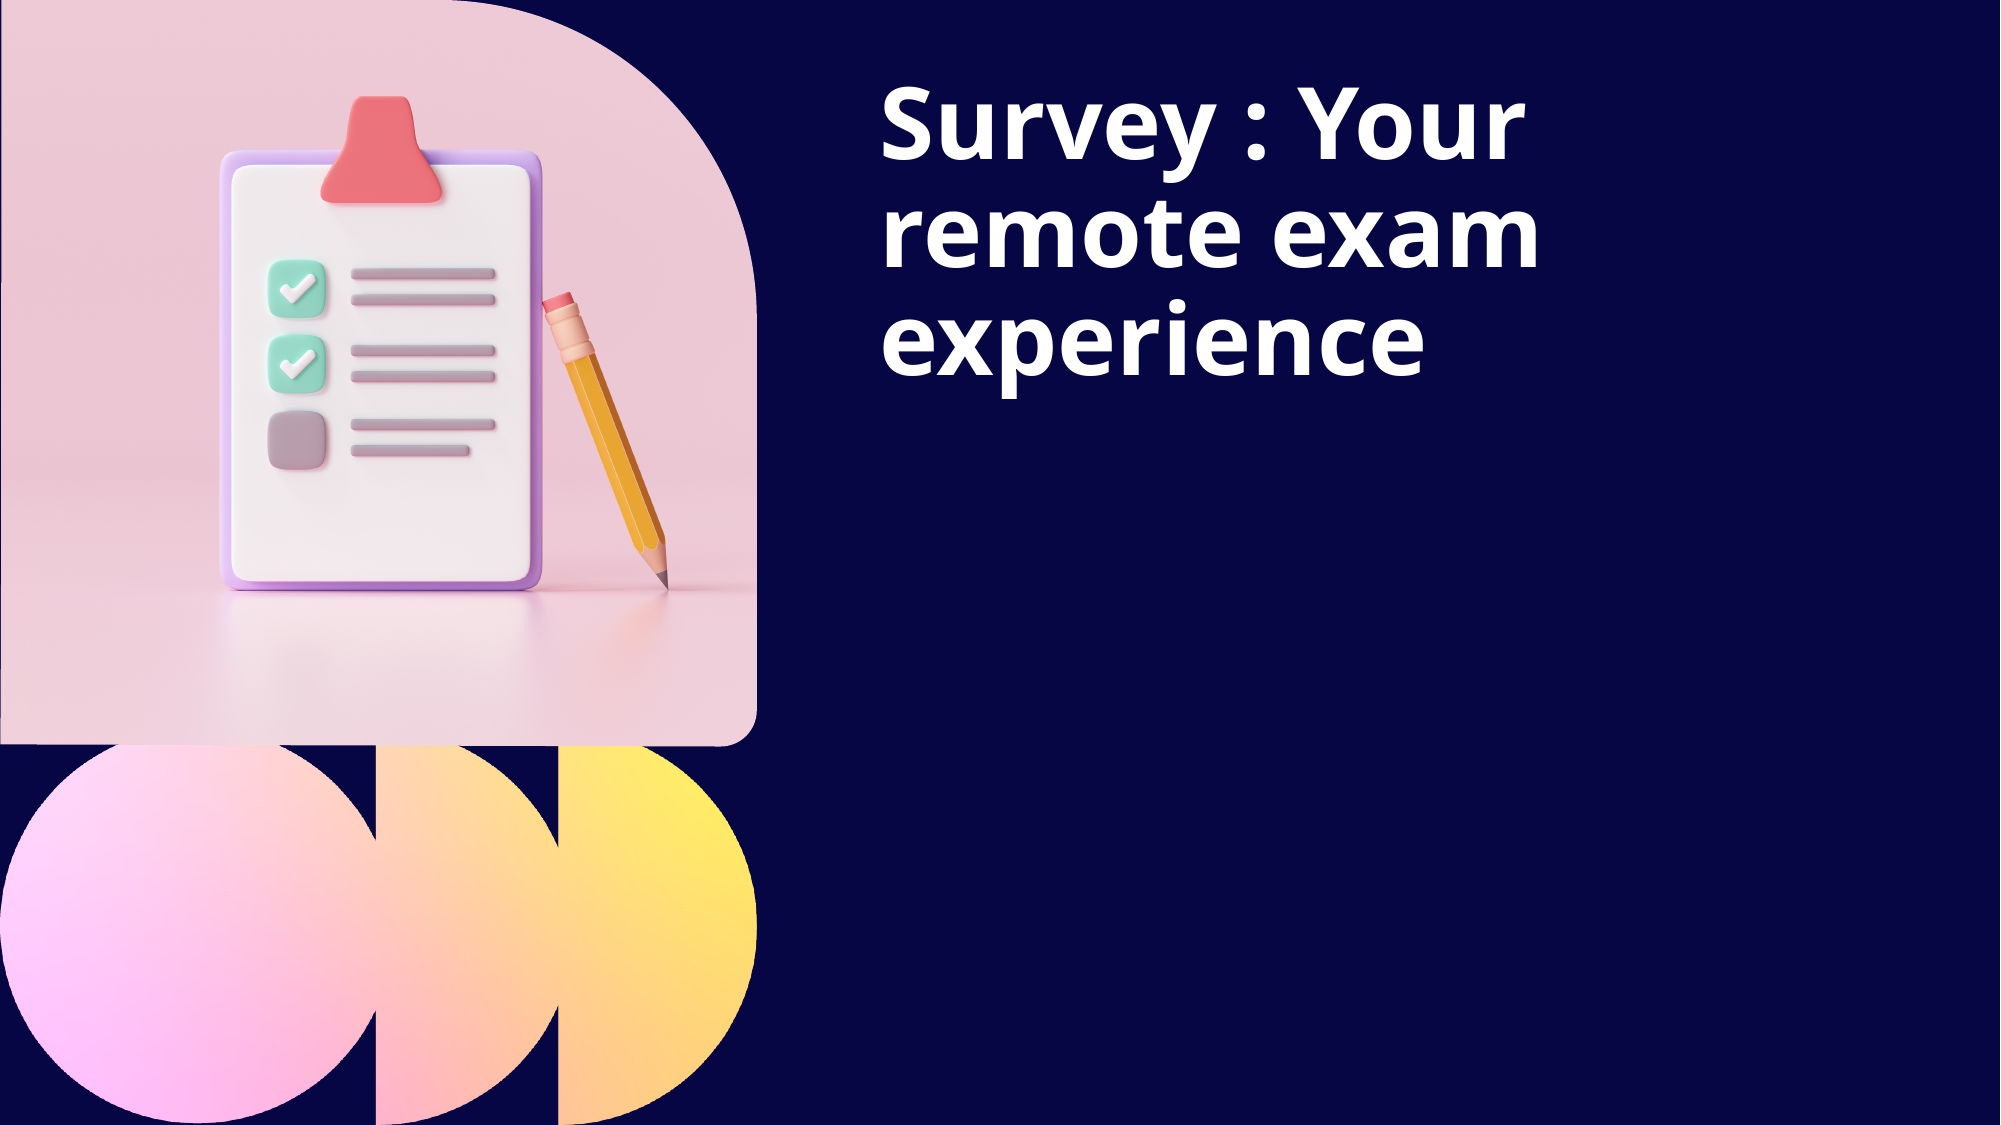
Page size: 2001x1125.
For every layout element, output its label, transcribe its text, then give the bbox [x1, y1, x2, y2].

list Survey : Your remote exam experience [865, 66, 1639, 148]
picture [0, 0, 757, 1125]
